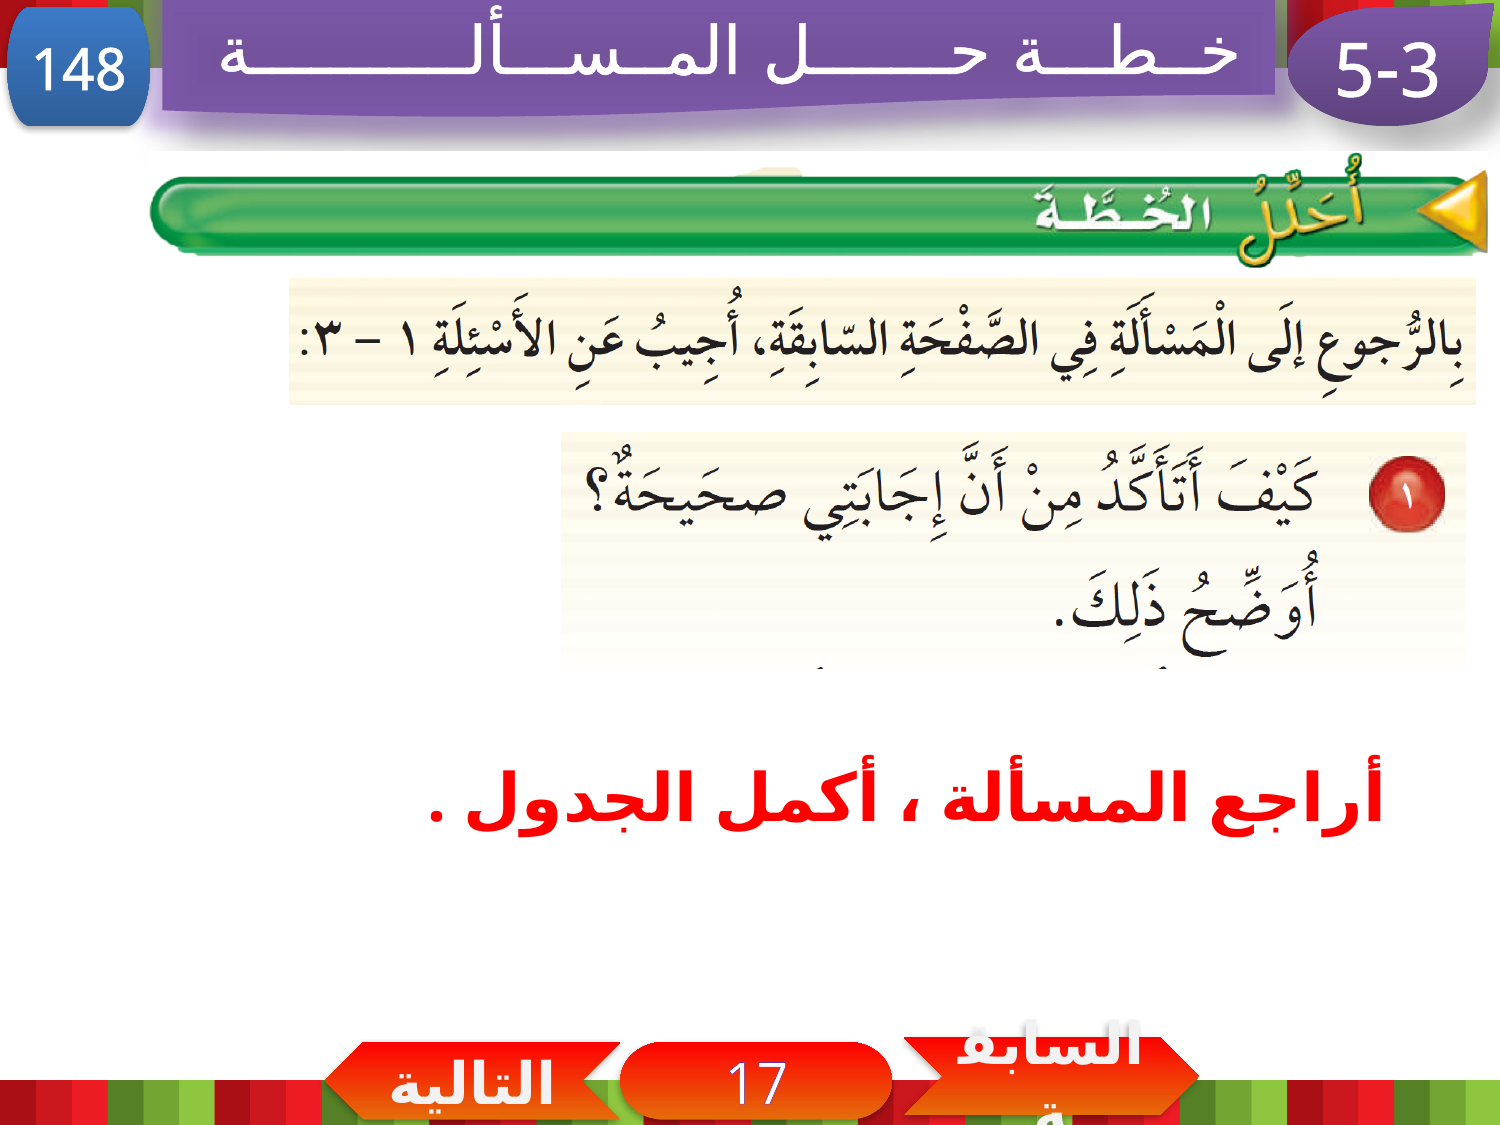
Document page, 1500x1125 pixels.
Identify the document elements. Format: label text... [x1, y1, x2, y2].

text_box 148 [7, 7, 150, 127]
text_box التالية [324, 1041, 621, 1120]
text_box السابقة [903, 1037, 1200, 1116]
picture [0, 0, 1500, 1125]
text_box خــطـــة حـــــــل المــســـألـــــــــــة [162, 0, 1275, 117]
text_box 5-3 [1287, 2, 1495, 127]
text_box 17 [620, 1041, 892, 1120]
text_box أراجع المسألة ، أكمل الجدول . [235, 746, 1402, 842]
